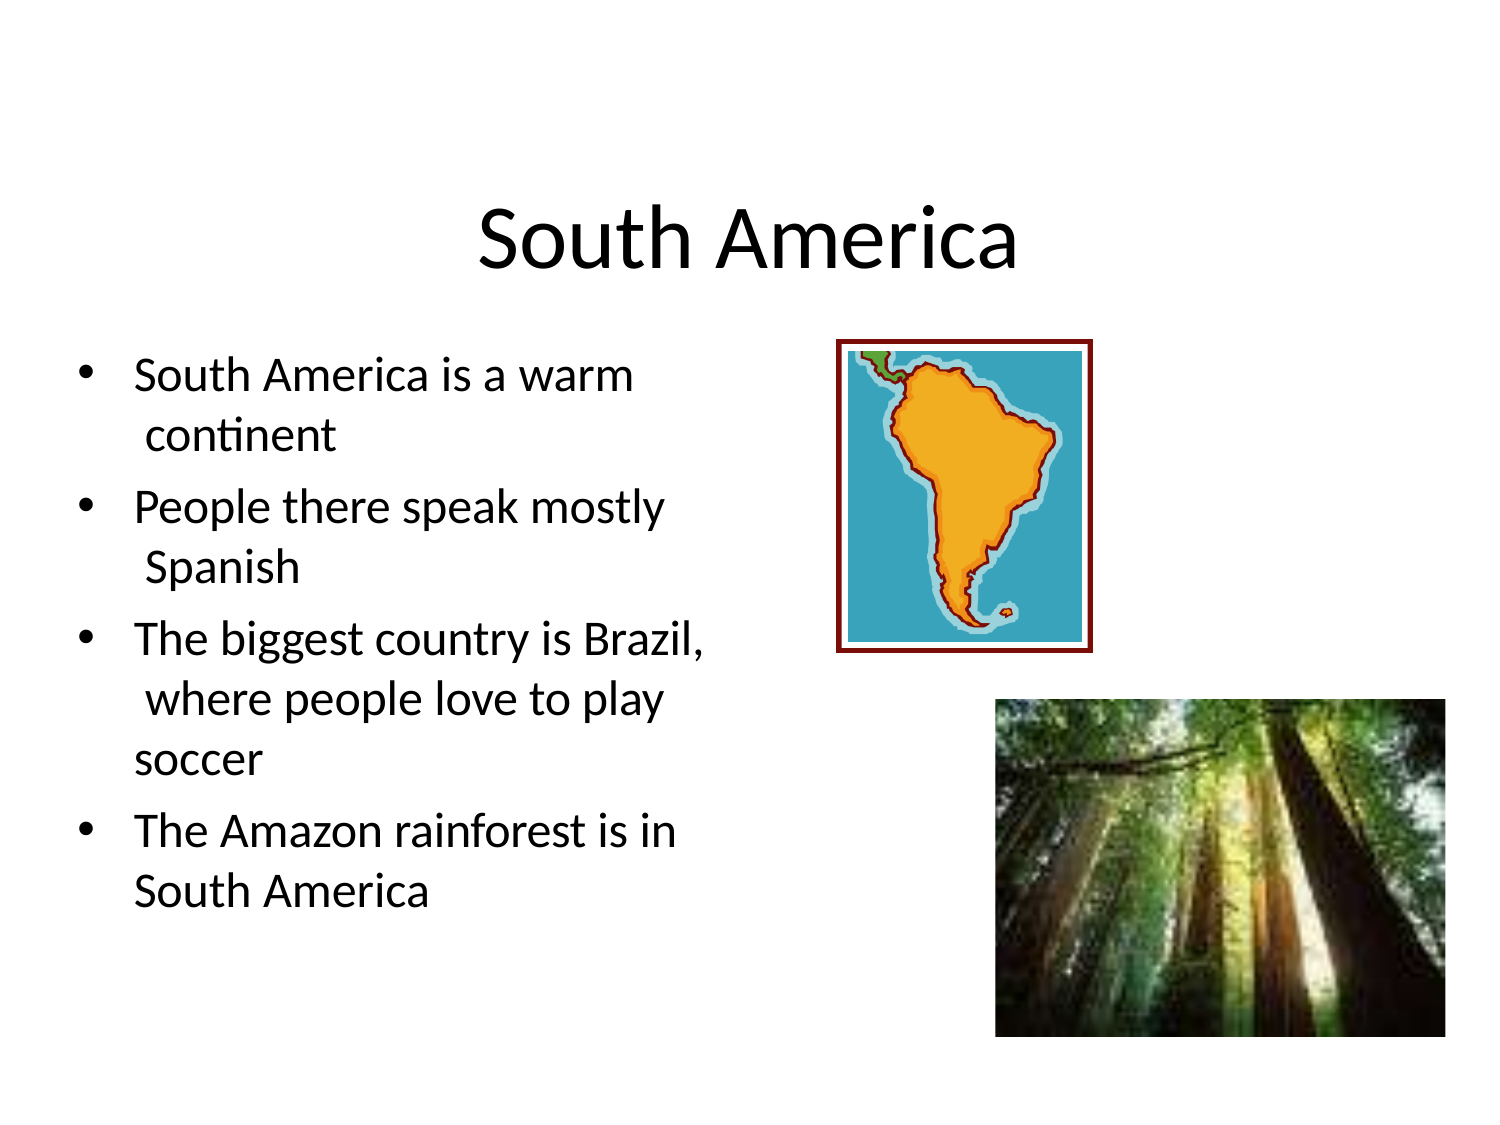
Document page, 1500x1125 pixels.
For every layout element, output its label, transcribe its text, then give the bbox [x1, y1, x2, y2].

text_box South America is a warm continent People there speak mostly Spanish The biggest country is Brazil, where people love to play soccer The Amazon rainforest is in South America [75, 339, 712, 918]
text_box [836, 339, 1094, 654]
text_box [995, 699, 1446, 1037]
title South America [475, 174, 1025, 365]
